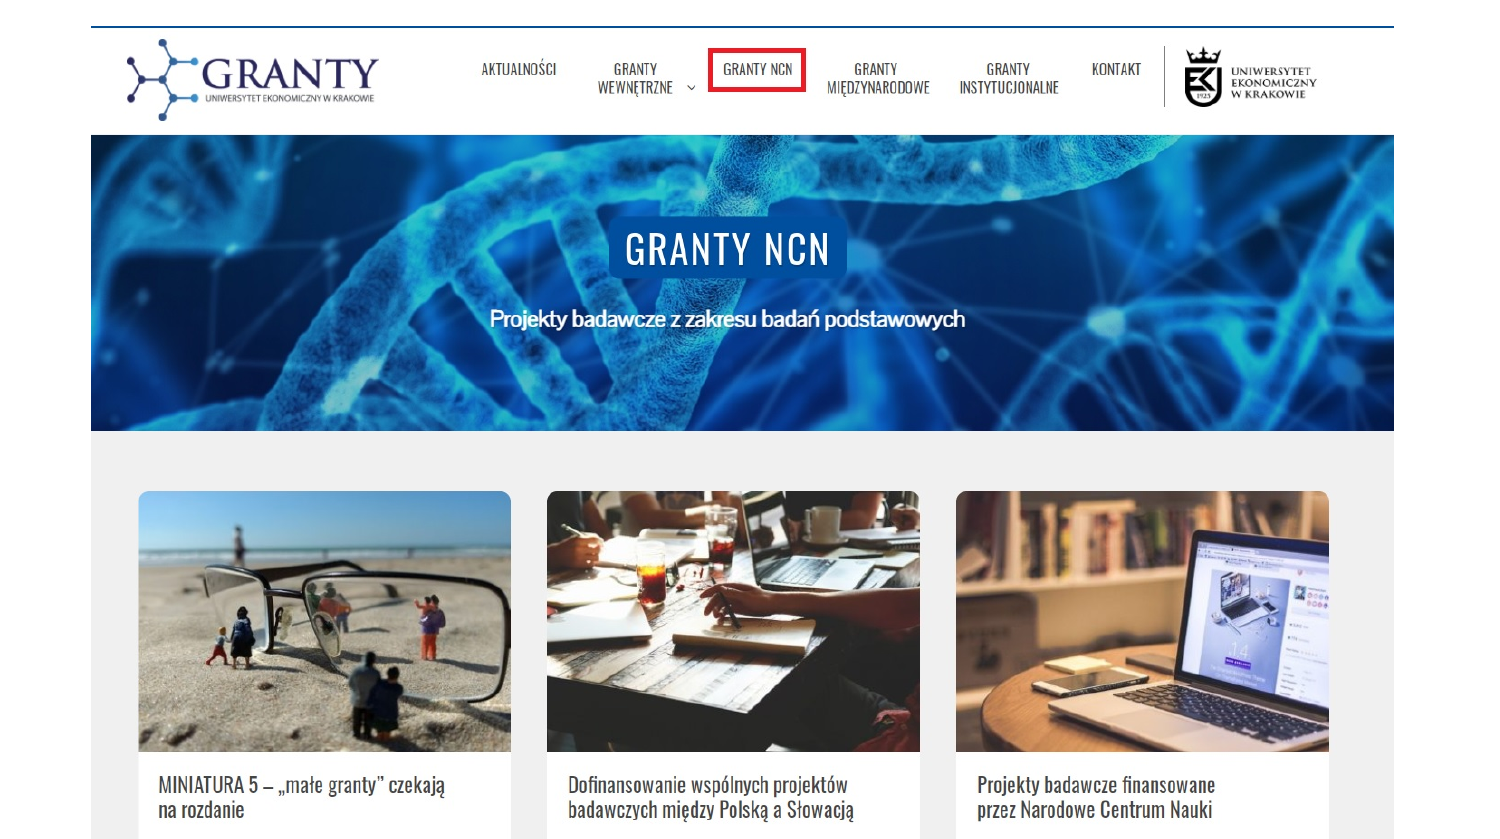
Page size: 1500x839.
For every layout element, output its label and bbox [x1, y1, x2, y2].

list [90, 26, 1394, 839]
